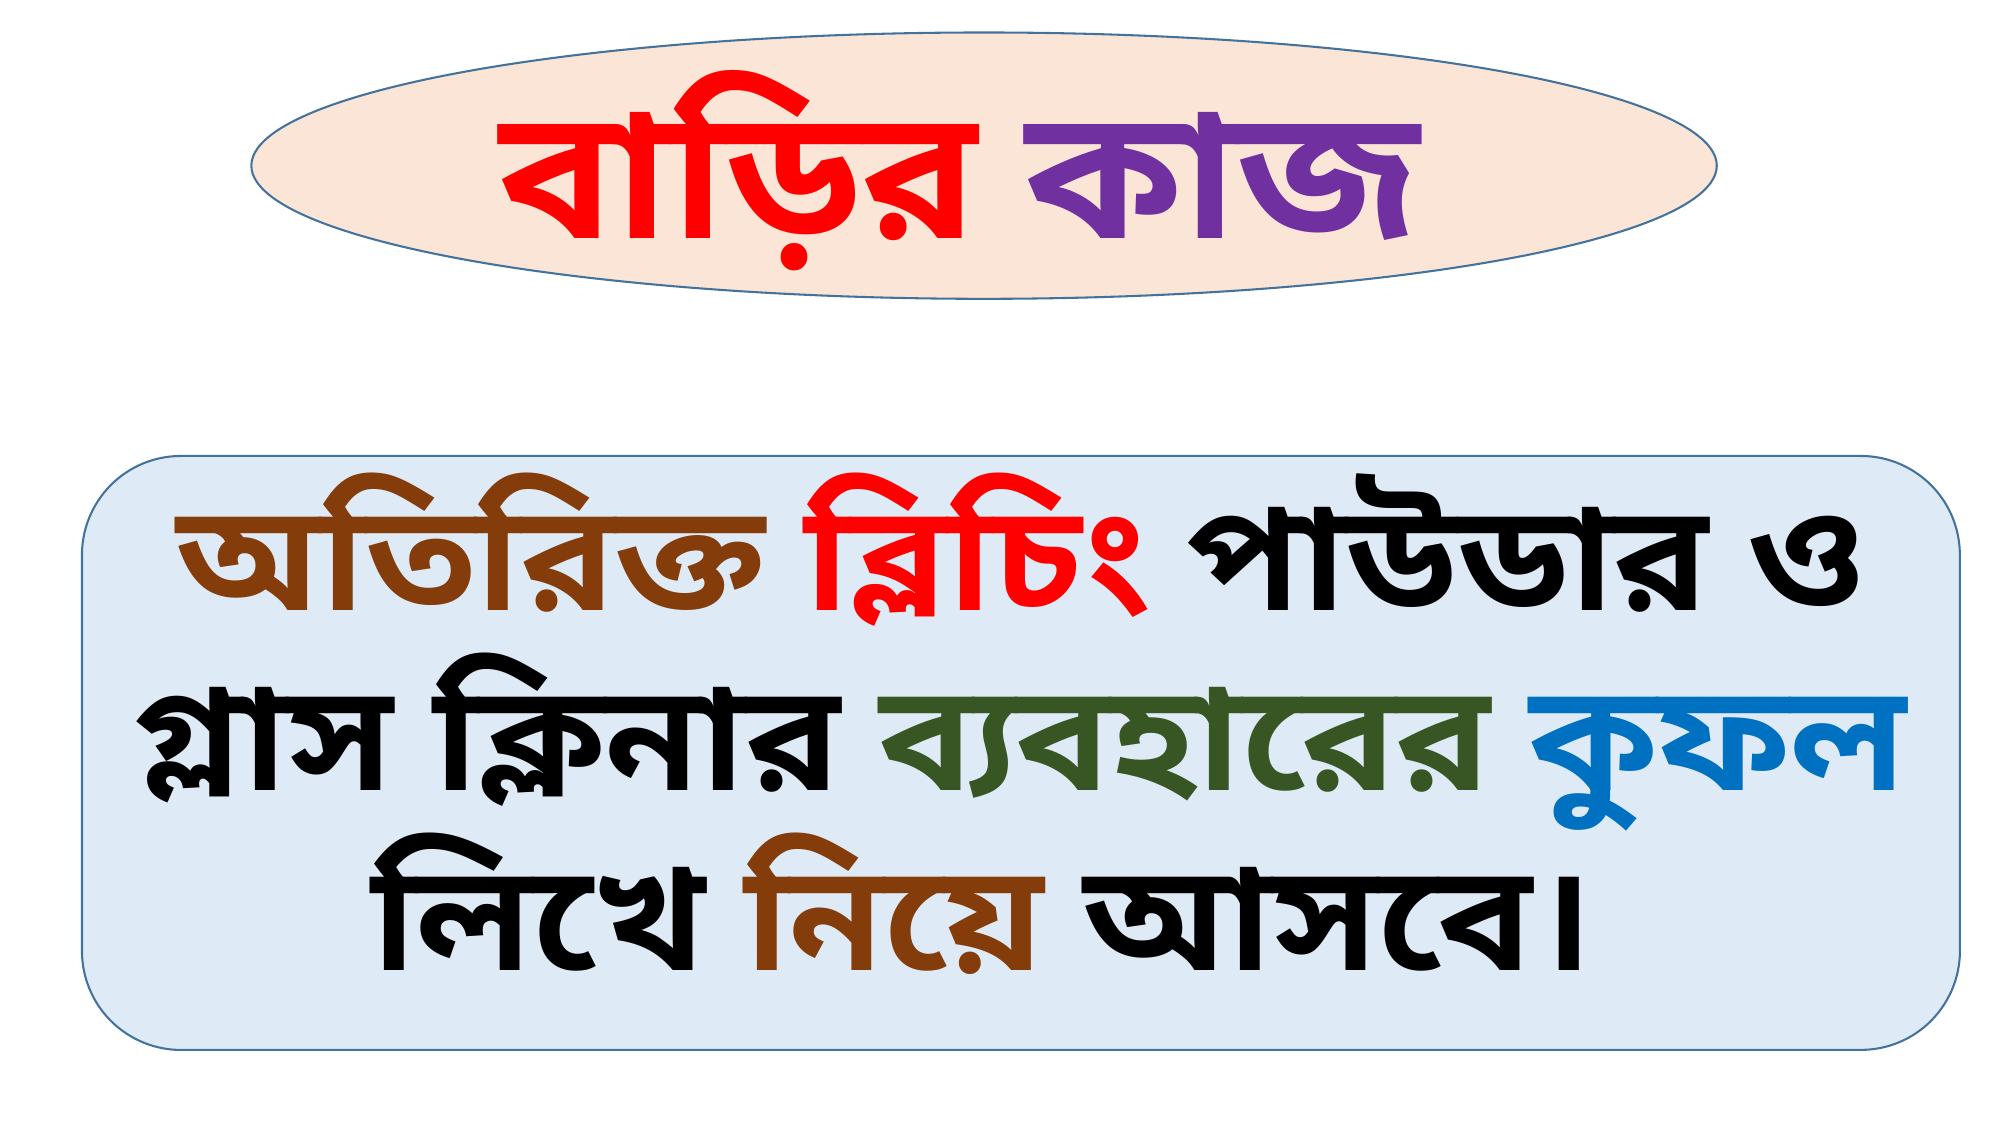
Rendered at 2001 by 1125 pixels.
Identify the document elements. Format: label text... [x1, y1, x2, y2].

text_box বাড়ির কাজ [250, 31, 1718, 300]
text_box অতিরিক্ত ব্লিচিং পাউডার ও গ্লাস ক্লিনার ব্যবহারের কুফল লিখে নিয়ে আসবে। [80, 454, 1961, 1051]
